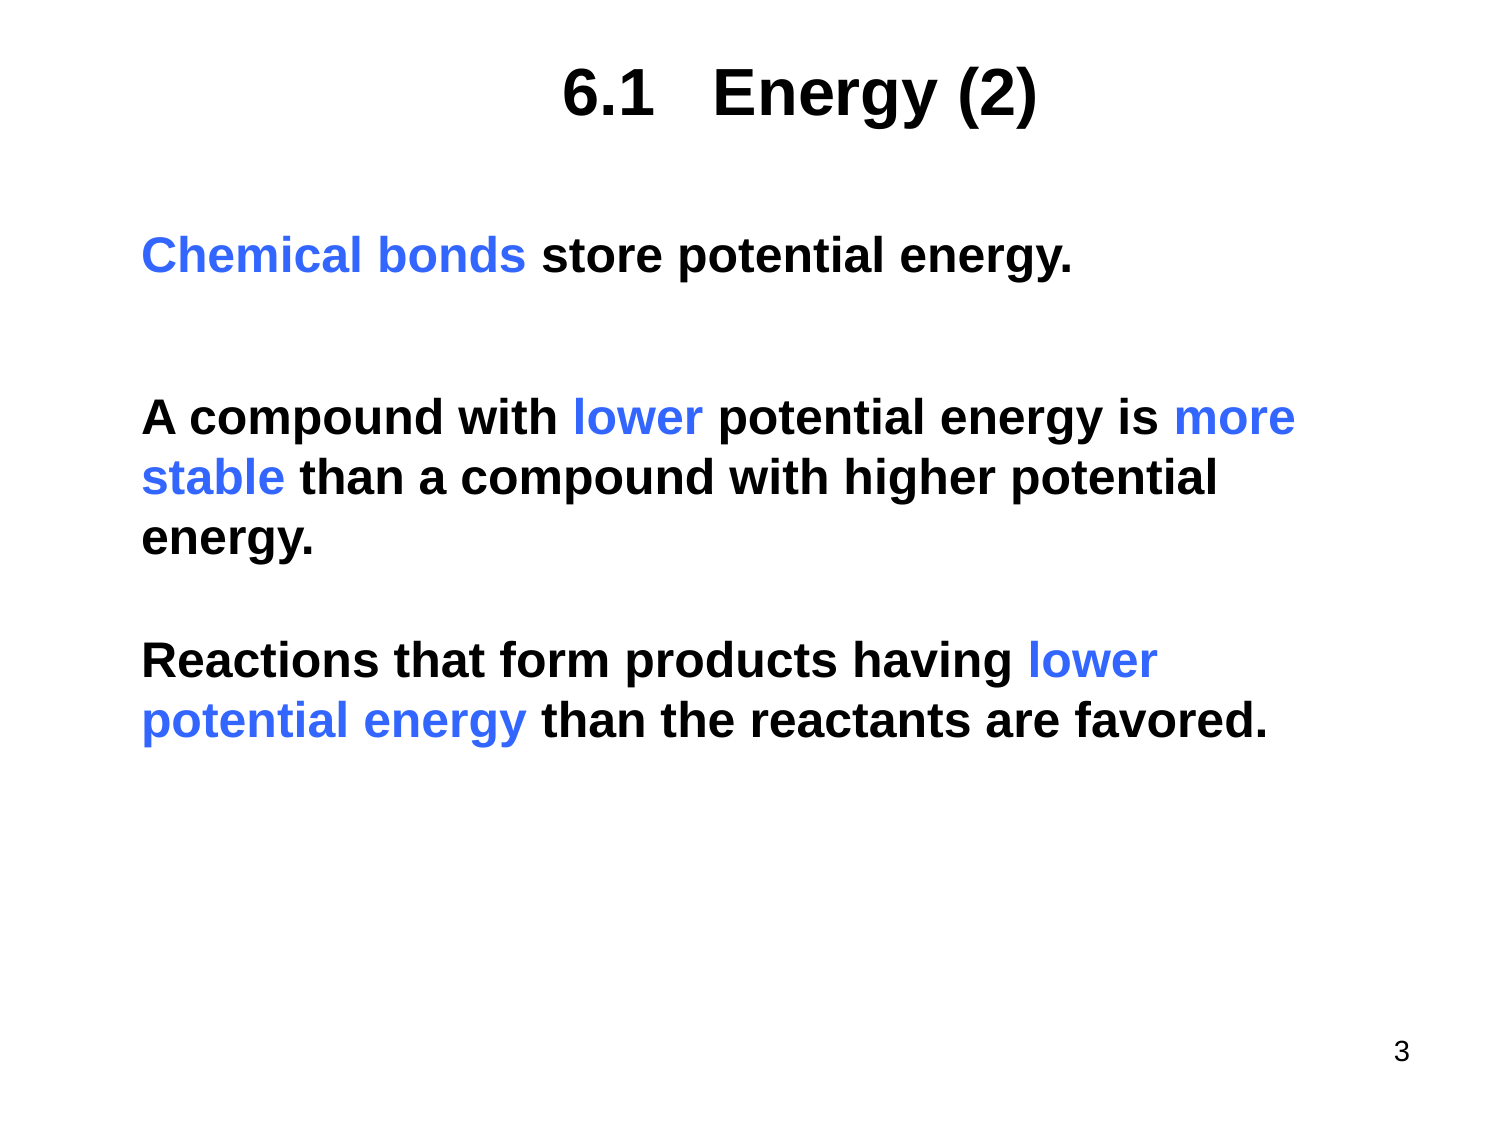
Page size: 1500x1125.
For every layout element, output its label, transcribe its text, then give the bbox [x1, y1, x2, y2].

list Chemical bonds store potential energy. A compound with lower potential energy is more stable than a compound with higher potential energy. Reactions that form products having lower potential energy than the reactants are favored. [125, 215, 1365, 835]
title 6.1 Energy (2) [538, 20, 1064, 158]
